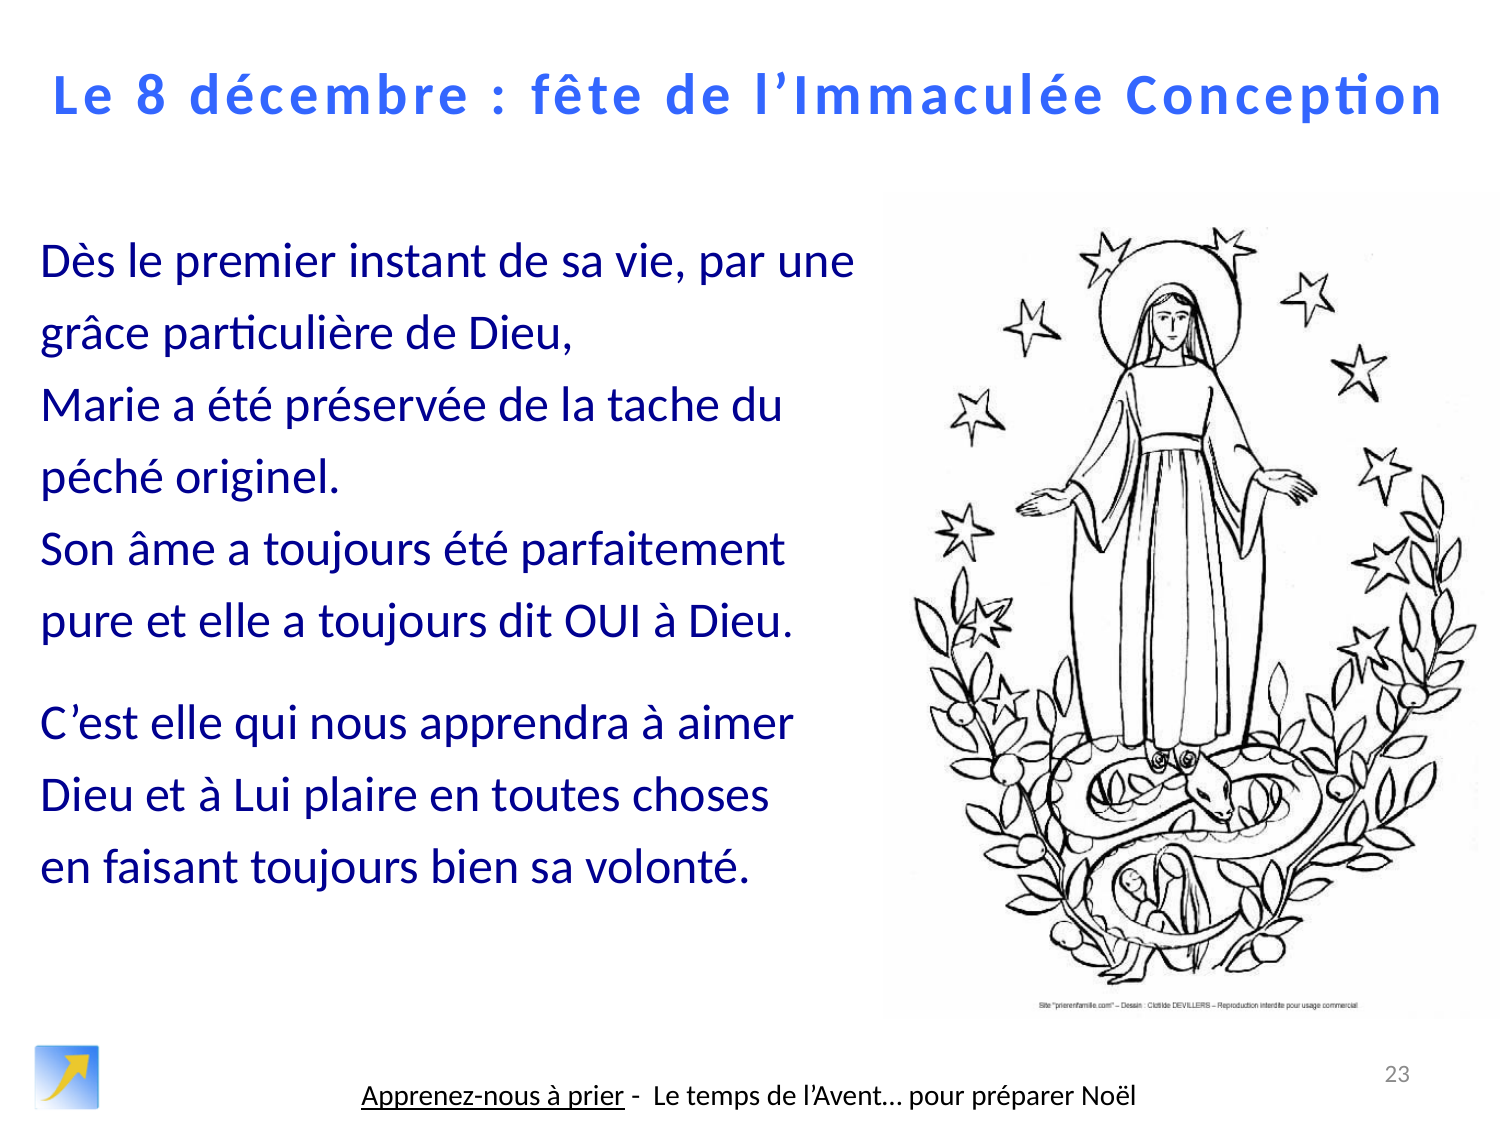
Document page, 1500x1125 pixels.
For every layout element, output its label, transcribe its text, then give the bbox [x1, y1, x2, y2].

picture [883, 192, 1500, 1019]
picture [31, 1041, 103, 1113]
text_box Dès le premier instant de sa vie, par une grâce particulière de Dieu, Marie a été préservée de la tache du péché originel. Son âme a toujours été parfaitement pure et elle a toujours dit OUI à Dieu. C’est elle qui nous apprendra à aimer Dieu et à Lui plaire en toutes choses en faisant toujours bien sa volonté. [25, 181, 873, 901]
text_box Le 8 décembre : fête de l’Immaculée Conception [30, 27, 1473, 225]
text_box Apprenez-nous à prier - Le temps de l’Avent… pour préparer Noël [346, 1069, 1153, 1119]
slide_number 23 [1074, 1042, 1425, 1103]
